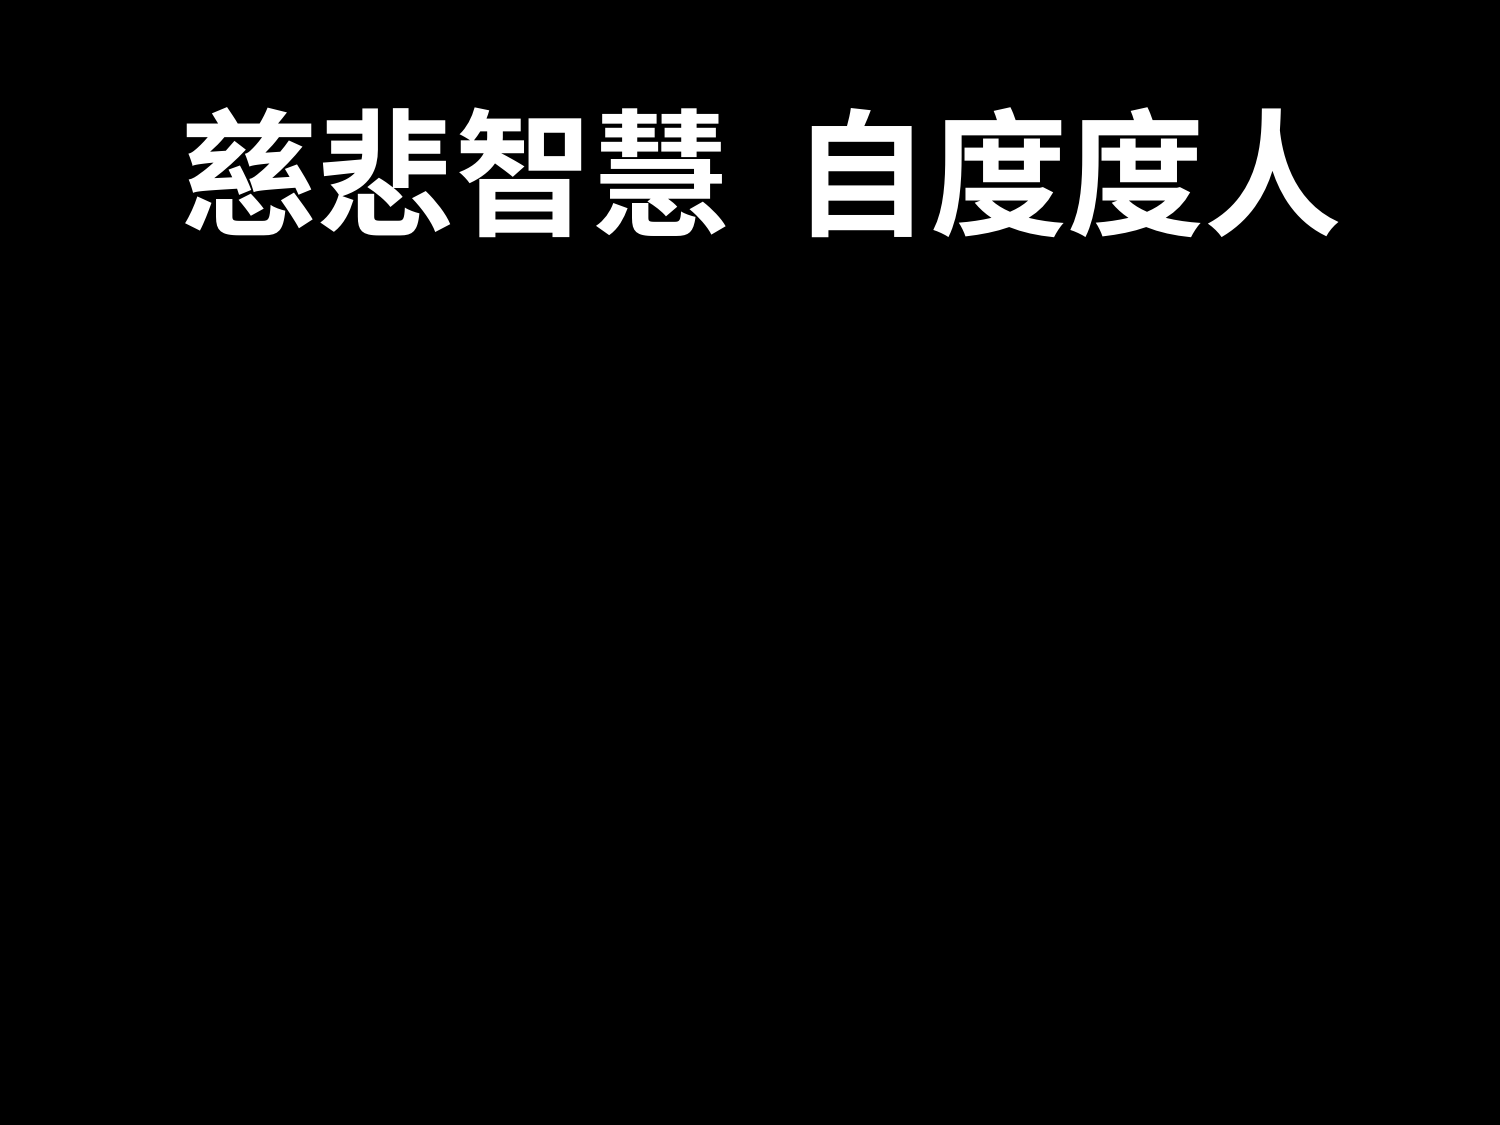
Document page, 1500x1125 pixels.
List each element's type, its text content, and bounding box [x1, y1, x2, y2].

title 慈悲智慧 自度度人 [123, 49, 1399, 291]
